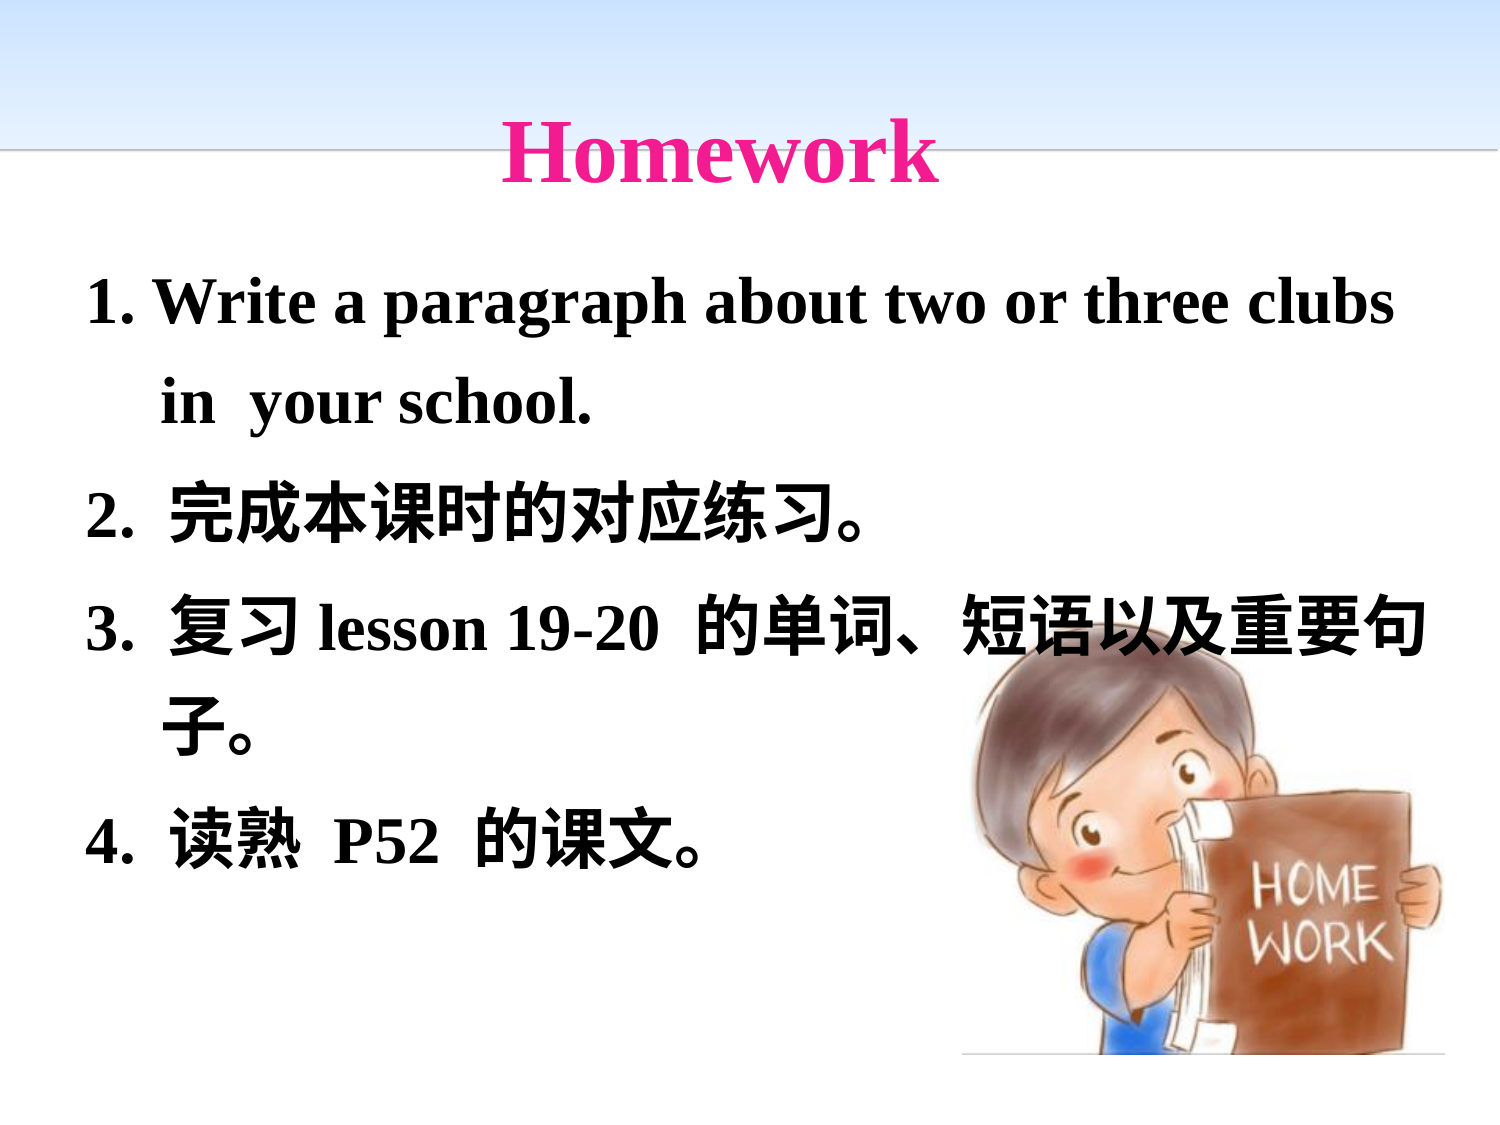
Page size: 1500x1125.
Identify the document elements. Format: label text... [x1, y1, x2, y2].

text_box 1. Write a paragraph about two or three clubs in your school. 2. 完成本课时的对应练习。 3. 复习lesson 19-20 的单词、短语以及重要句子。 4. 读熟 P52 的课文。 [71, 229, 1454, 885]
picture [962, 621, 1445, 1055]
text_box Homework [405, 83, 1037, 209]
